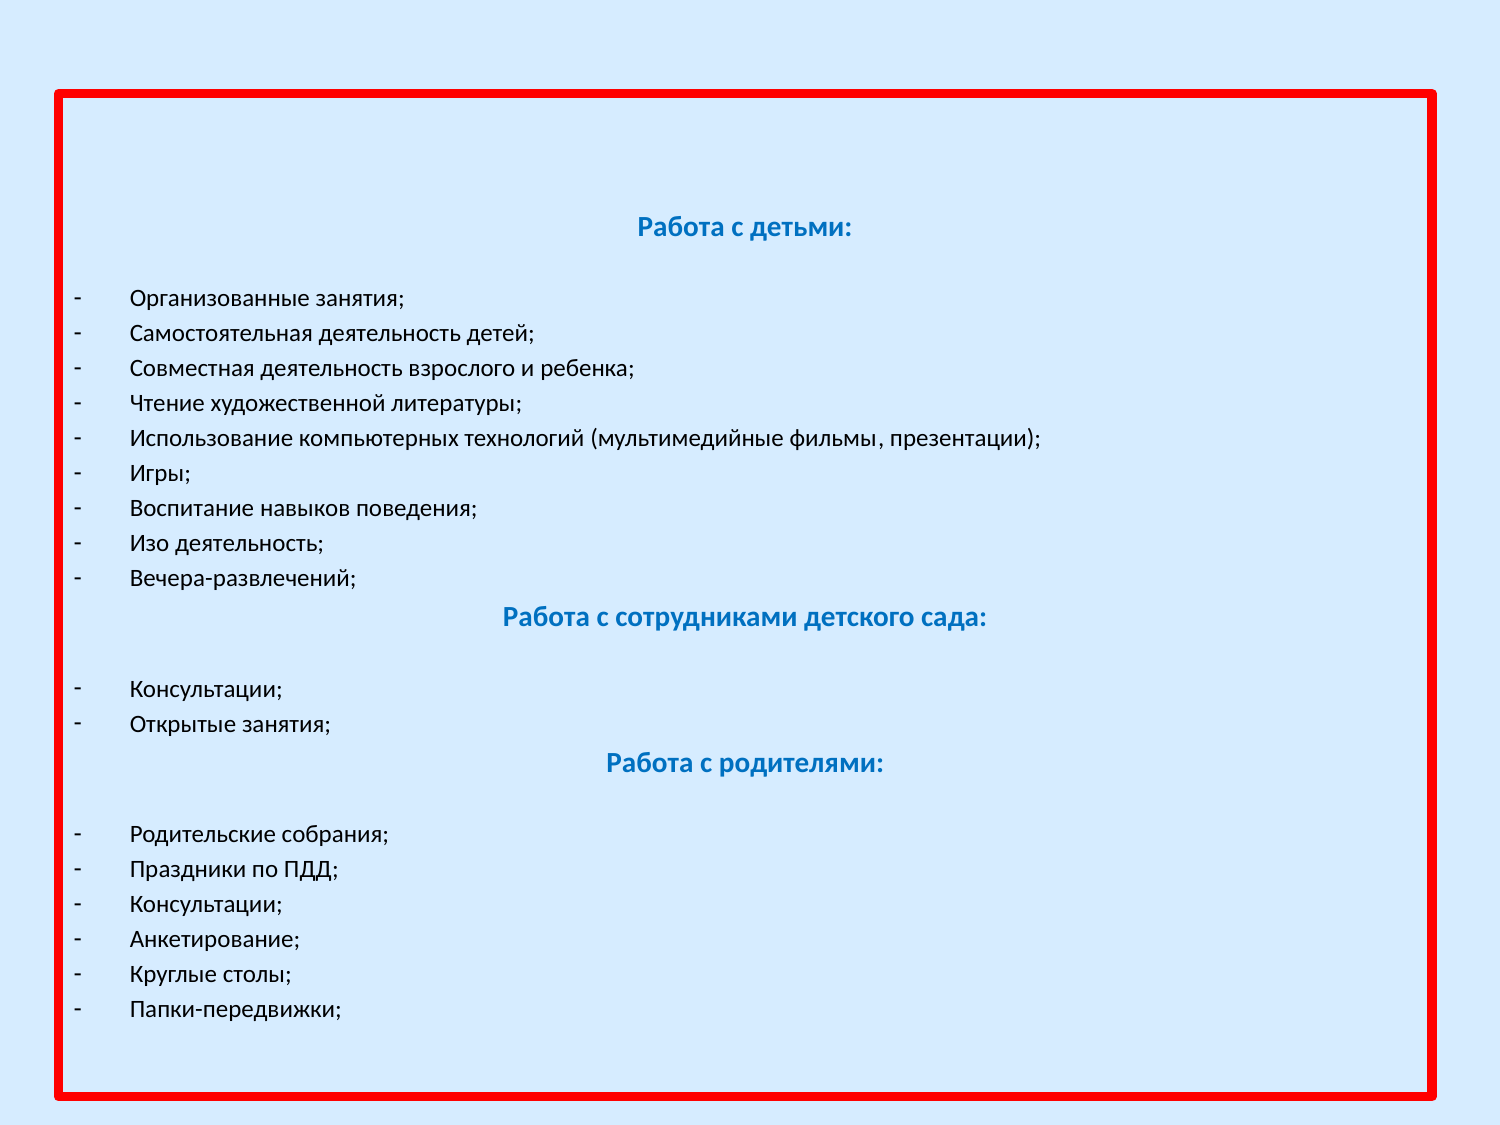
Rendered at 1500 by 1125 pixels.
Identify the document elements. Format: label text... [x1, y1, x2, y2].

list Работа с детьми: Организованные занятия; Самостоятельная деятельность детей; Совместная деятельность взрослого и ребенка; Чтение художественной литературы; Использование компьютерных технологий (мультимедийные фильмы, презентации); Игры; Воспитание навыков поведения; Изо деятельность; Вечера-развлечений; Работа с сотрудниками детского сада: Консультации; Открытые занятия; Работа с родителями: Родительские собрания; Праздники по ПДД; Консультации; Анкетирование; Круглые столы; Папки-передвижки; [58, 93, 1432, 1097]
title Направление работы: [75, 45, 1425, 93]
